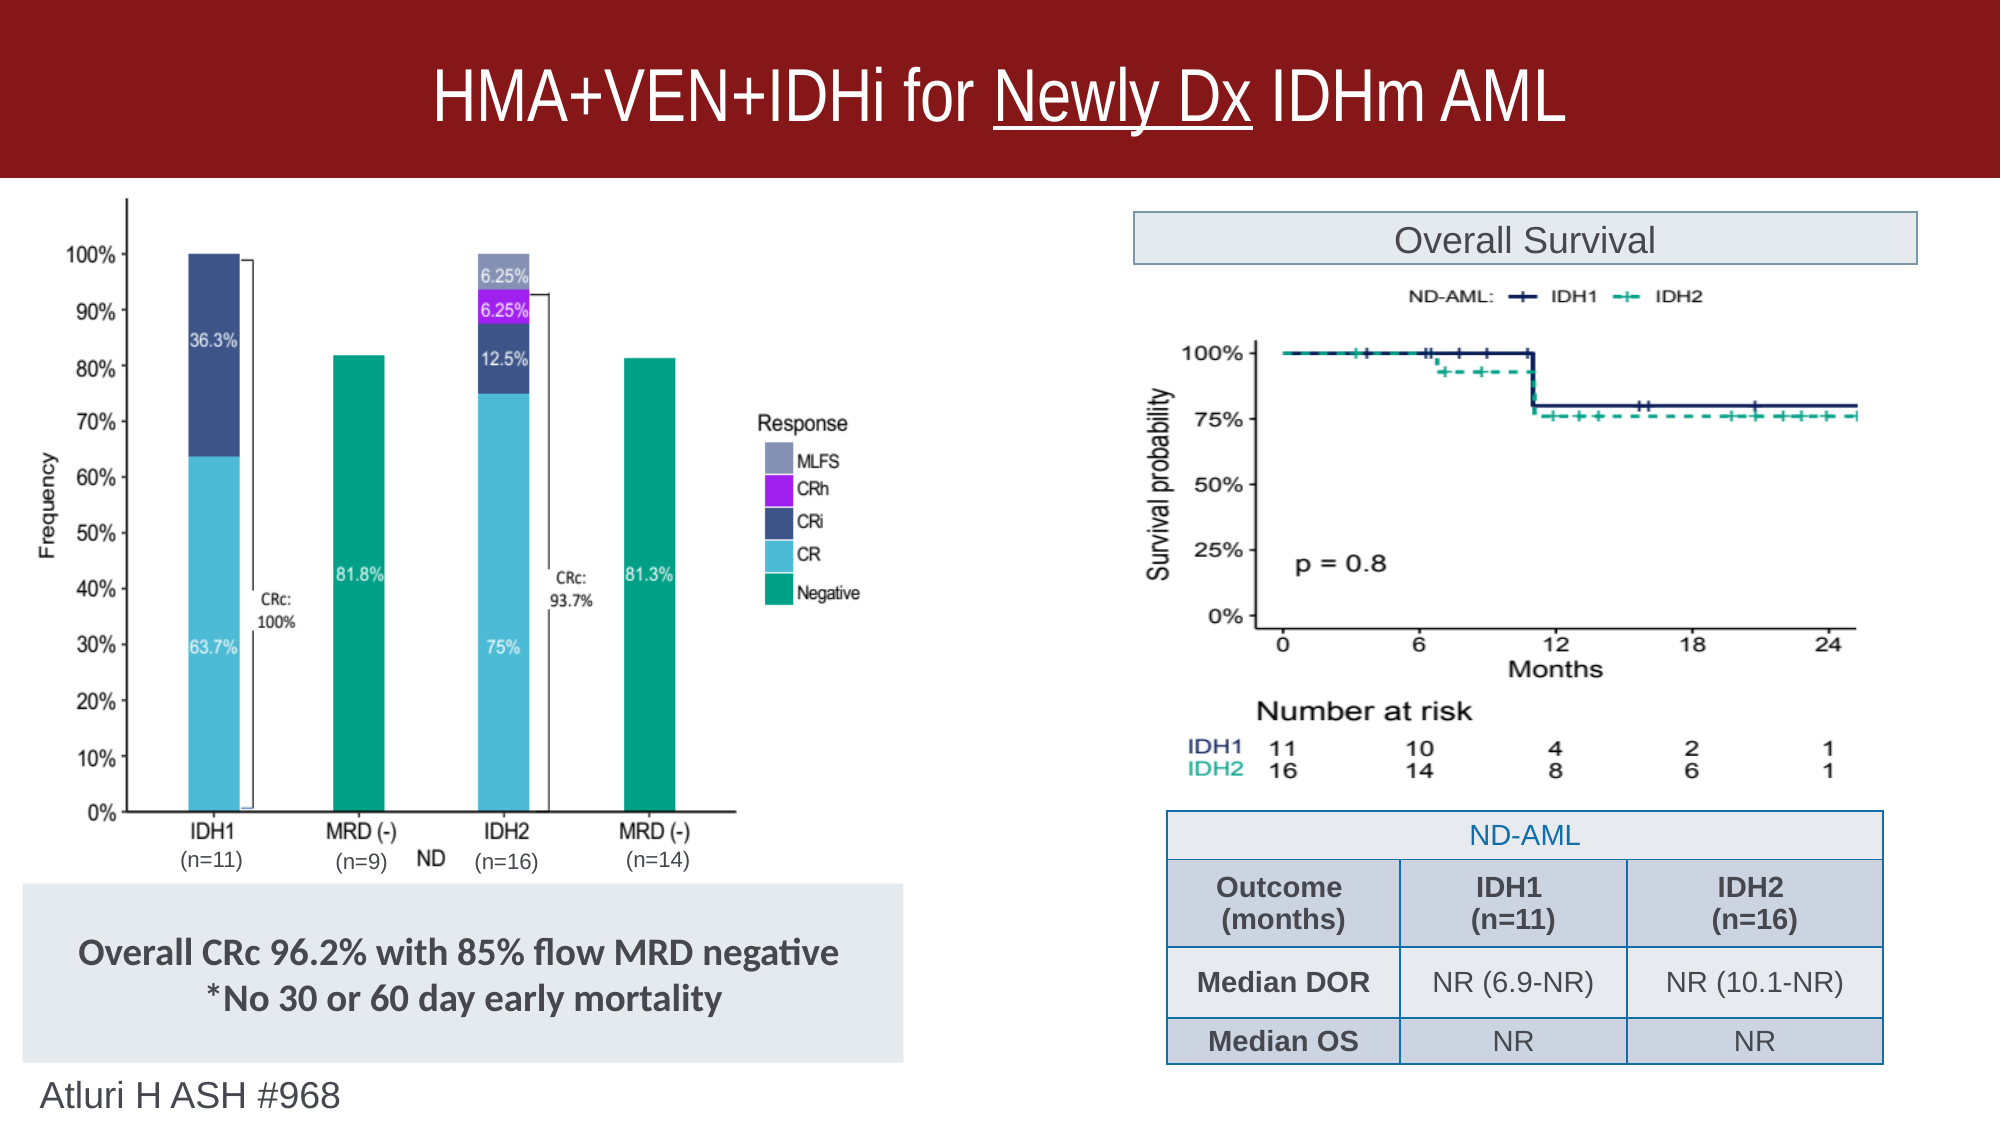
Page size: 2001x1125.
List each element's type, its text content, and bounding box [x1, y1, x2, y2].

table_cell NR (10.1-NR) [1628, 948, 1882, 1017]
table_cell NR (6.9-NR) [1401, 948, 1626, 1017]
text_box Overall CRc 96.2% with 85% flow MRD negative *No 30 or 60 day early mortality [22, 883, 904, 1064]
table_cell Median DOR [1168, 948, 1399, 1017]
table_cell IDH1 (n=11) [1401, 860, 1626, 946]
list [31, 187, 890, 879]
table_cell NR [1628, 1019, 1882, 1063]
table_cell Outcome (months) [1168, 860, 1399, 946]
picture [1135, 263, 1866, 797]
text_box Overall Survival [1133, 211, 1918, 265]
table_cell Median OS [1168, 1019, 1399, 1063]
text_box Atluri H ASH #968 [24, 1064, 356, 1124]
table_cell NR [1401, 1019, 1626, 1063]
table_header ND-AML [1168, 812, 1882, 859]
table_cell IDH2 (n=16) [1628, 860, 1882, 946]
